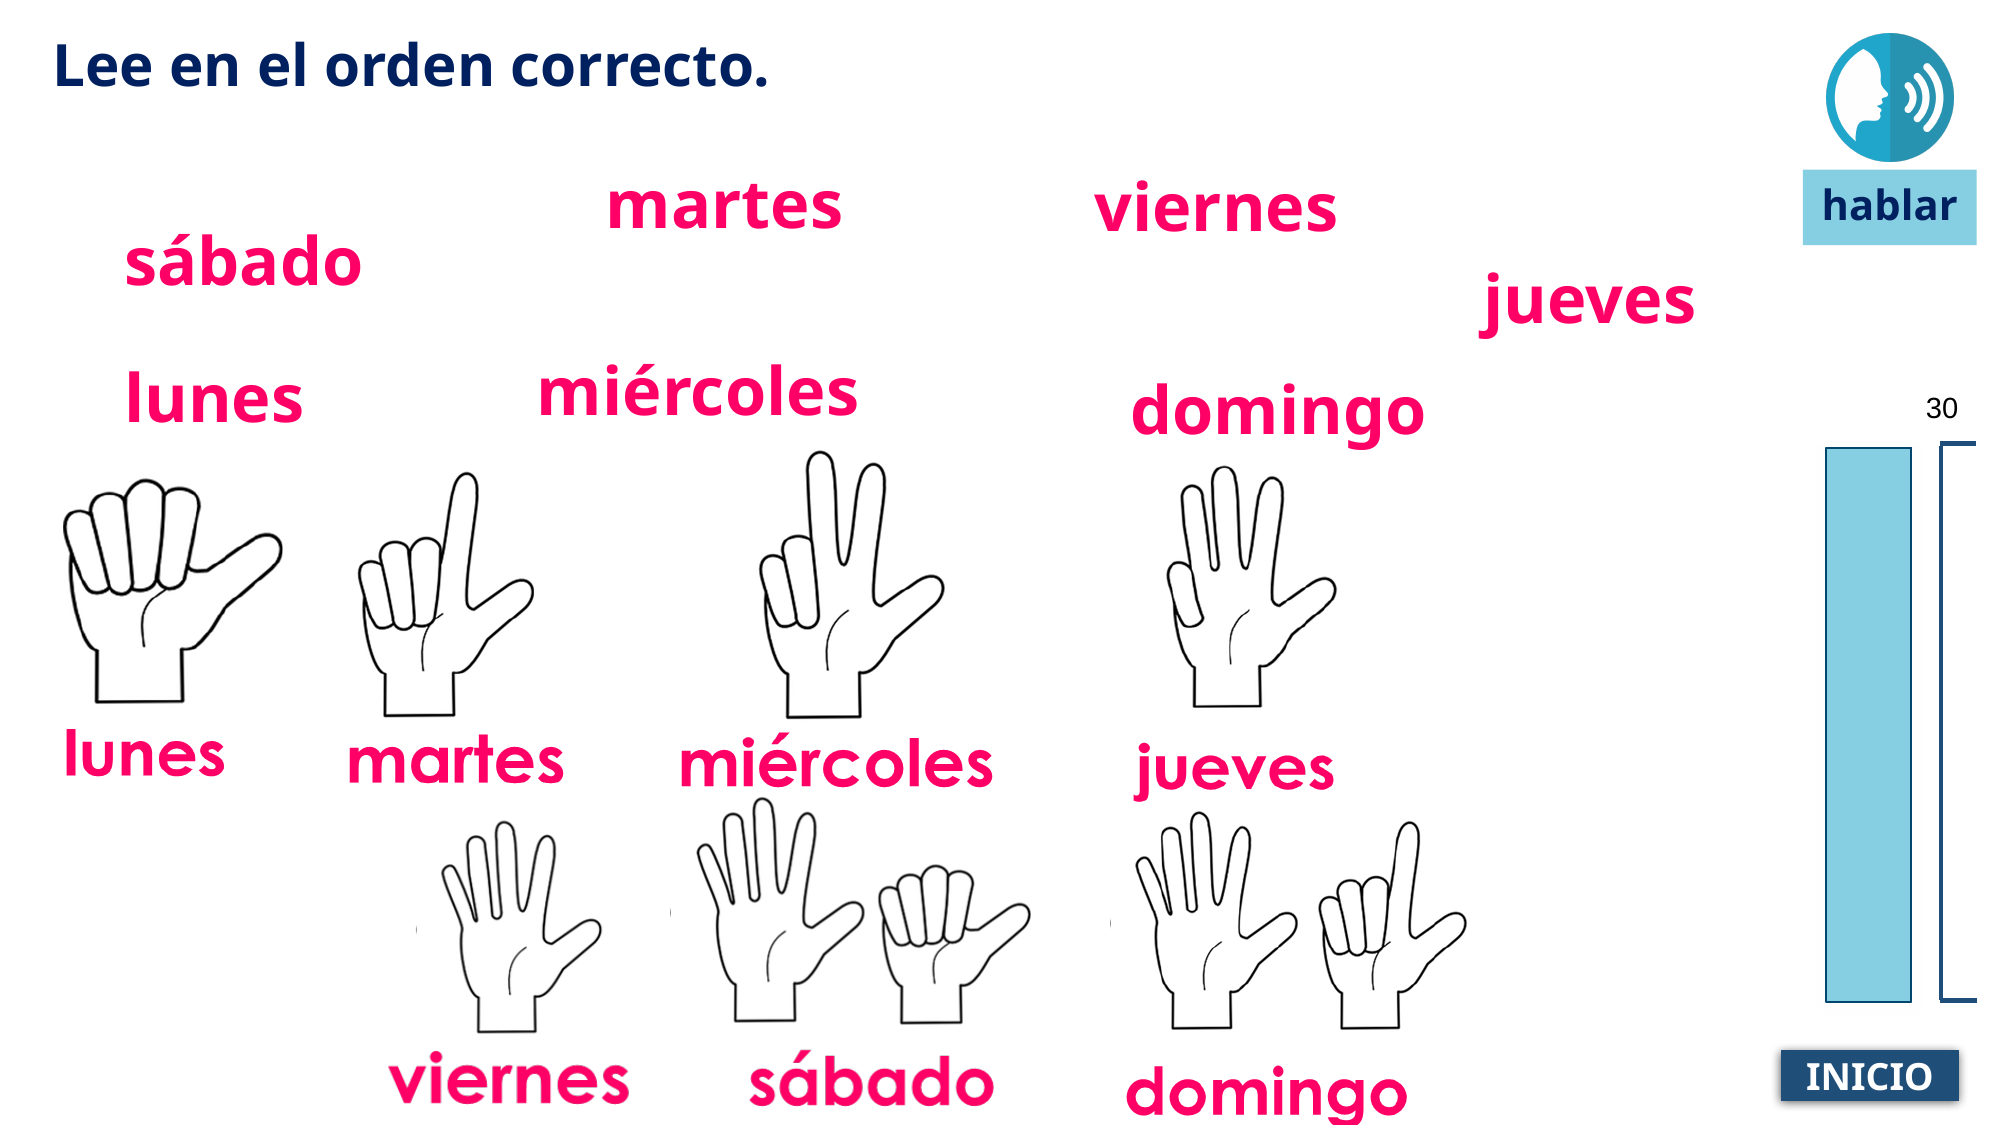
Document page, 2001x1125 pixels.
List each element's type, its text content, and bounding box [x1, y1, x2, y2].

text_box sábado [109, 211, 408, 307]
picture [23, 459, 283, 873]
picture [305, 335, 1570, 1125]
title hablar [1802, 169, 1977, 246]
text_box viernes [1079, 157, 1552, 253]
text_box martes [591, 154, 966, 250]
text_box [1825, 447, 1911, 1003]
text_box INICIO [1780, 1049, 1960, 1101]
text_box Lee en el orden correcto. [37, 21, 786, 106]
text_box miércoles [522, 341, 995, 437]
picture [1825, 33, 1954, 162]
text_box jueves [1468, 249, 1941, 345]
text_box 30 [1911, 381, 2000, 432]
text_box lunes [109, 348, 325, 524]
